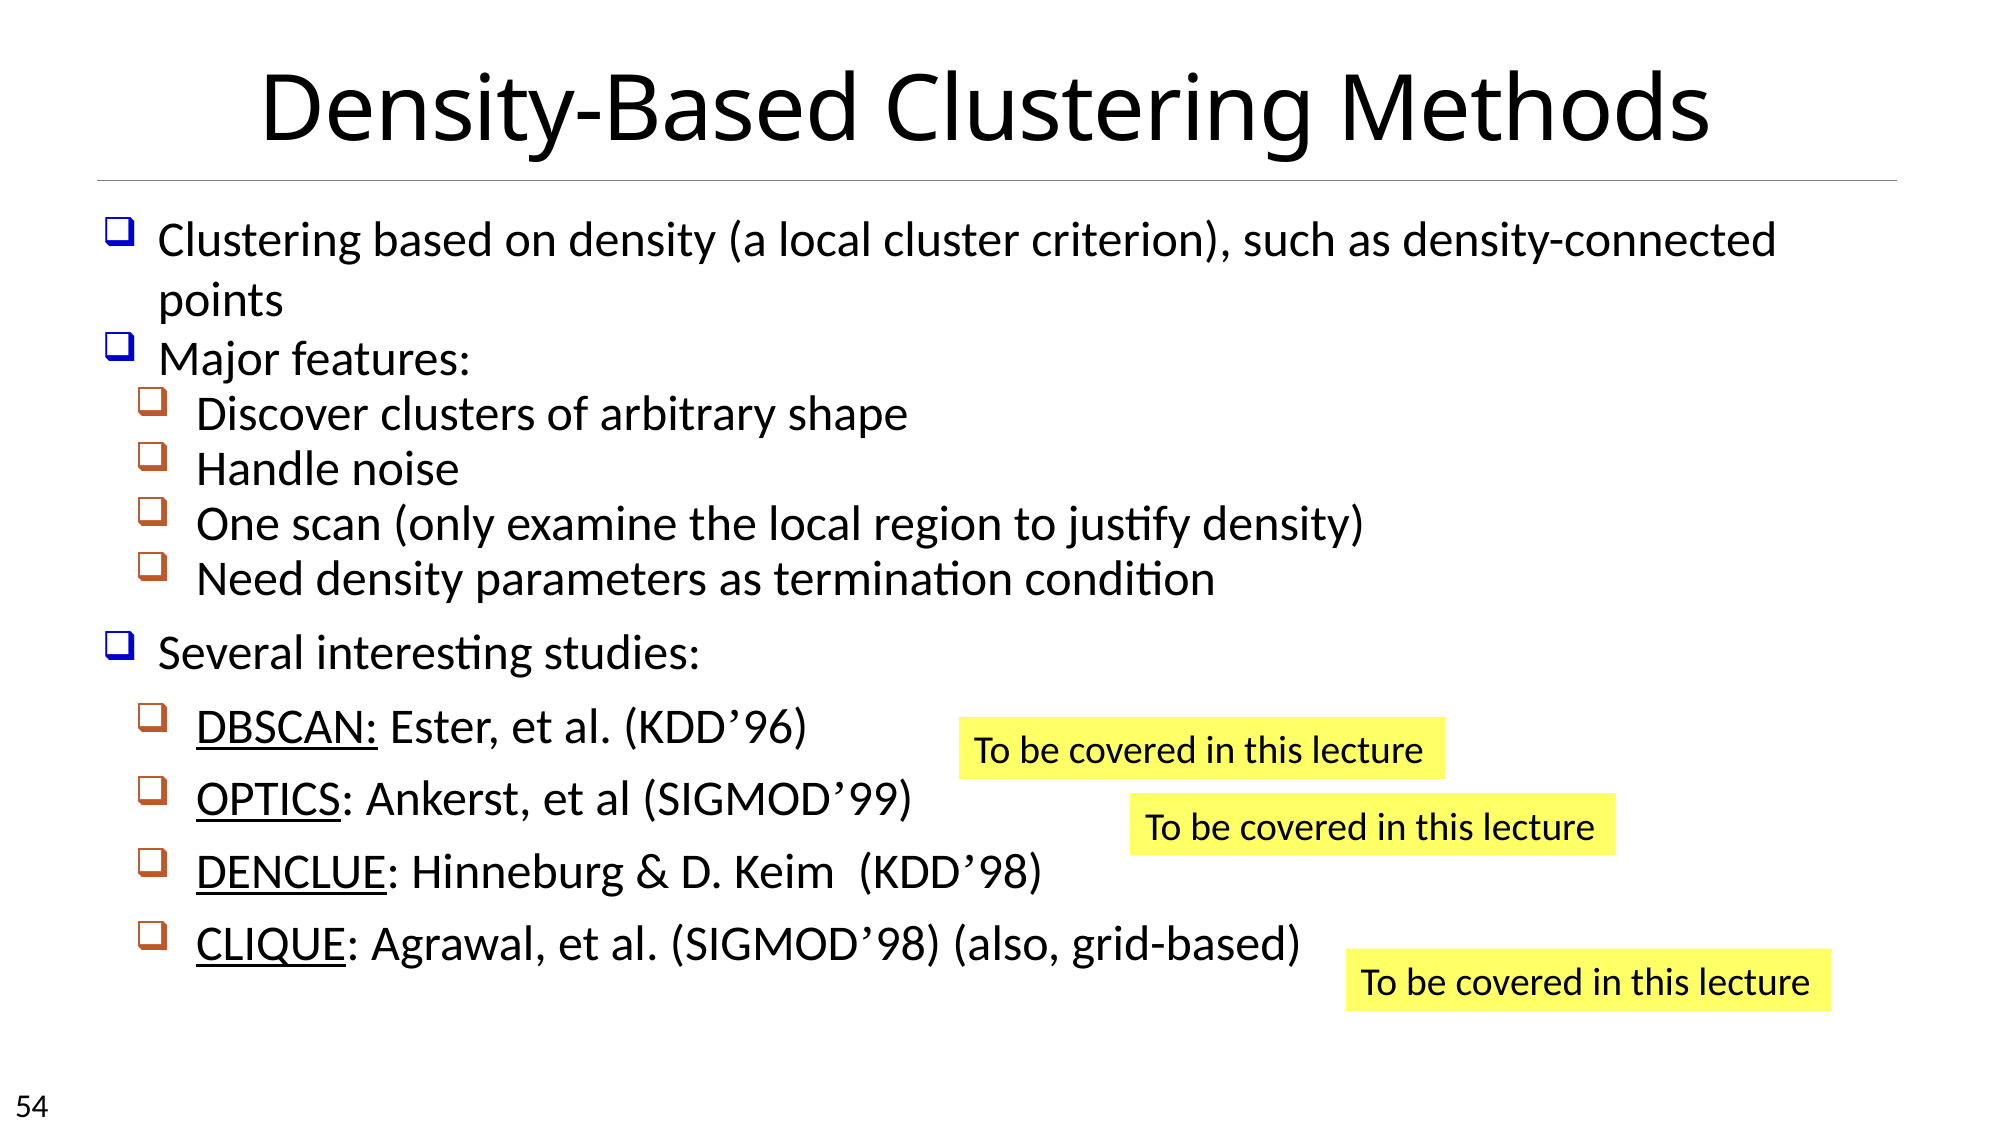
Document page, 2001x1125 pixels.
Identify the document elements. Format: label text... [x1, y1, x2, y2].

text_box To be covered in this lecture [1345, 948, 1832, 1011]
text_box To be covered in this lecture [959, 716, 1445, 780]
text_box To be covered in this lecture [1130, 793, 1616, 856]
list Clustering based on density (a local cluster criterion), such as density-connected points Major features: Discover clusters of arbitrary shape Handle noise One scan (only examine the local region to justify density) Need density parameters as termination condition Several interesting studies: DBSCAN: Ester, et al. (KDD’96) OPTICS: Ankerst, et al (SIGMOD’99) DENCLUE: Hinneburg & D. Keim (KDD’98) CLIQUE: Agrawal, et al. (SIGMOD’98) (also, grid-based) [86, 199, 1832, 1037]
title Density-Based Clustering Methods [66, 62, 1905, 163]
